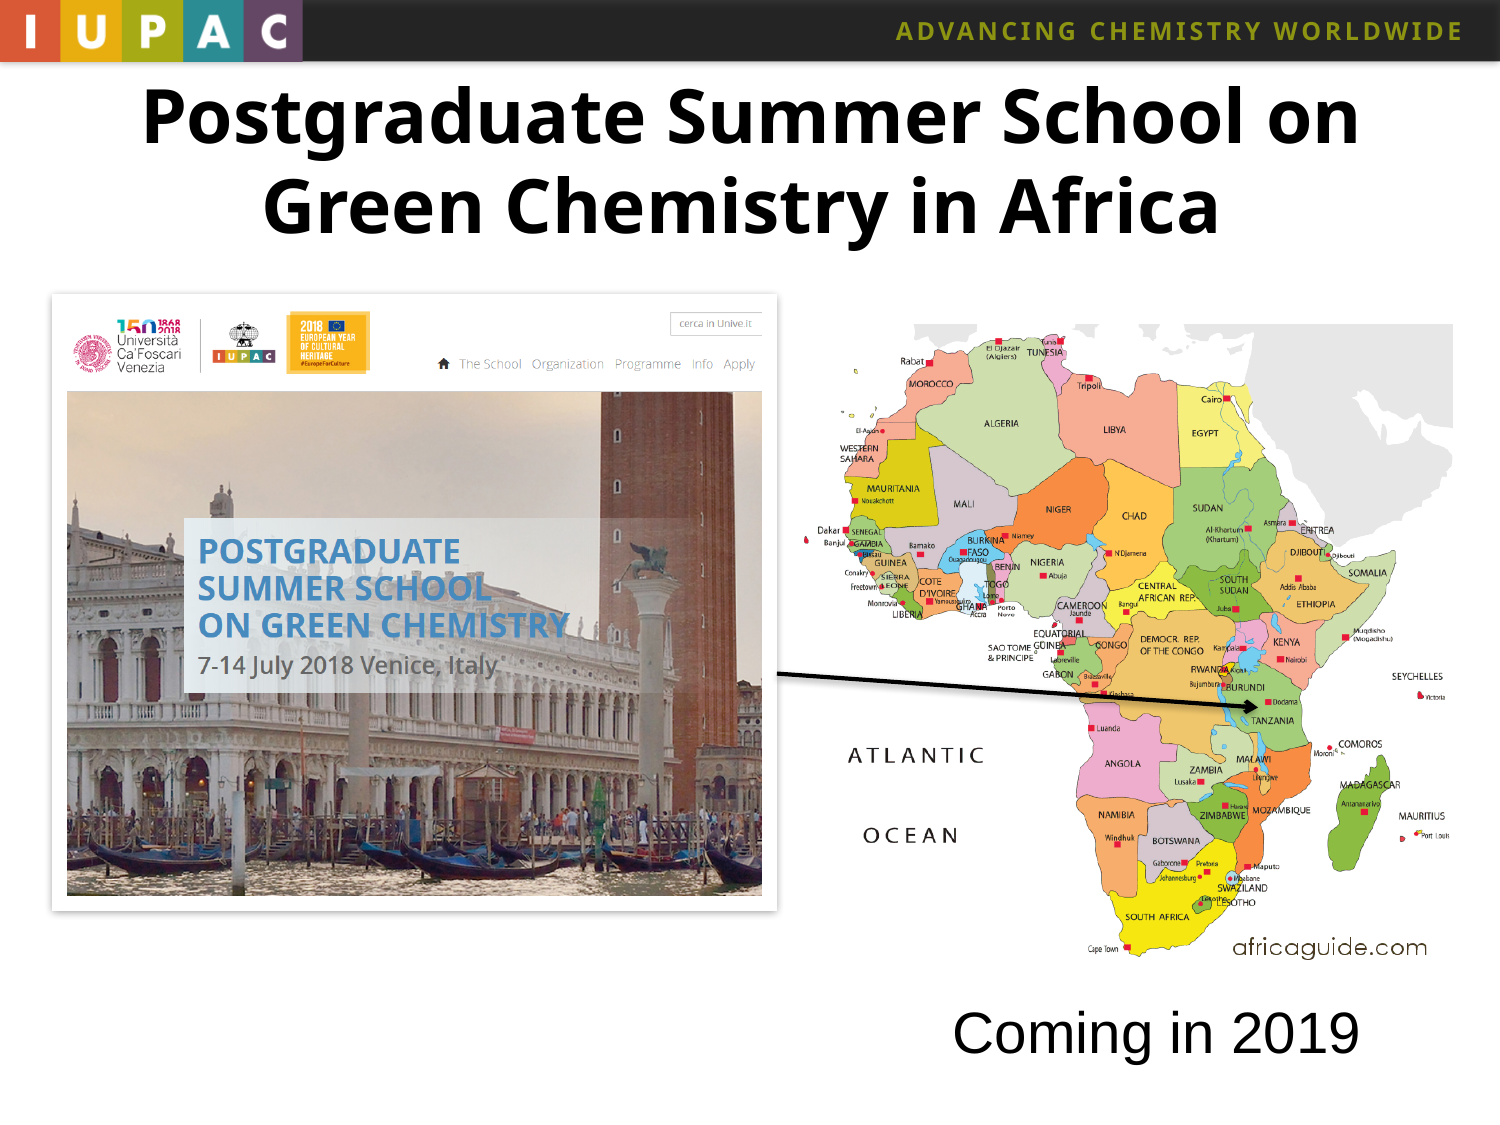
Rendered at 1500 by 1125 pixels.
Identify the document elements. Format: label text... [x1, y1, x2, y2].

title Postgraduate Summer School on Green Chemistry in Africa [76, 68, 1427, 184]
picture [800, 324, 1454, 977]
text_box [776, 673, 1259, 708]
picture [66, 308, 763, 897]
text_box Coming in 2019 [937, 987, 1377, 1073]
